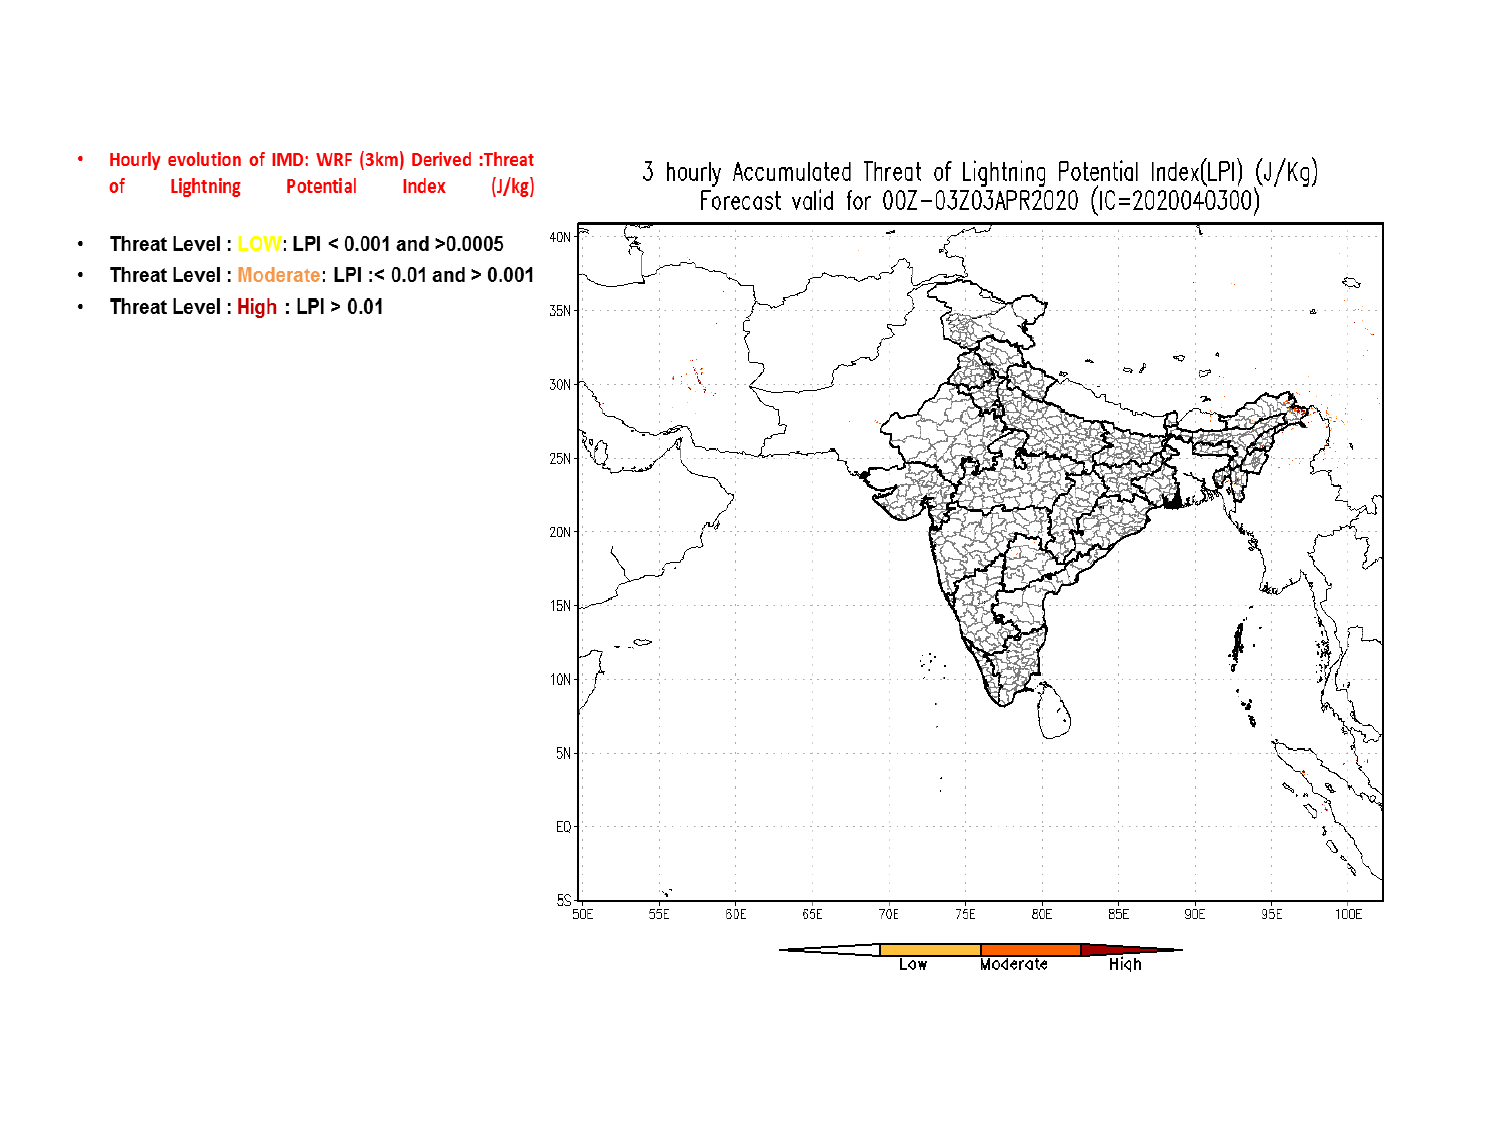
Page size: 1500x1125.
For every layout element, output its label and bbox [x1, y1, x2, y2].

picture [74, 149, 1426, 976]
